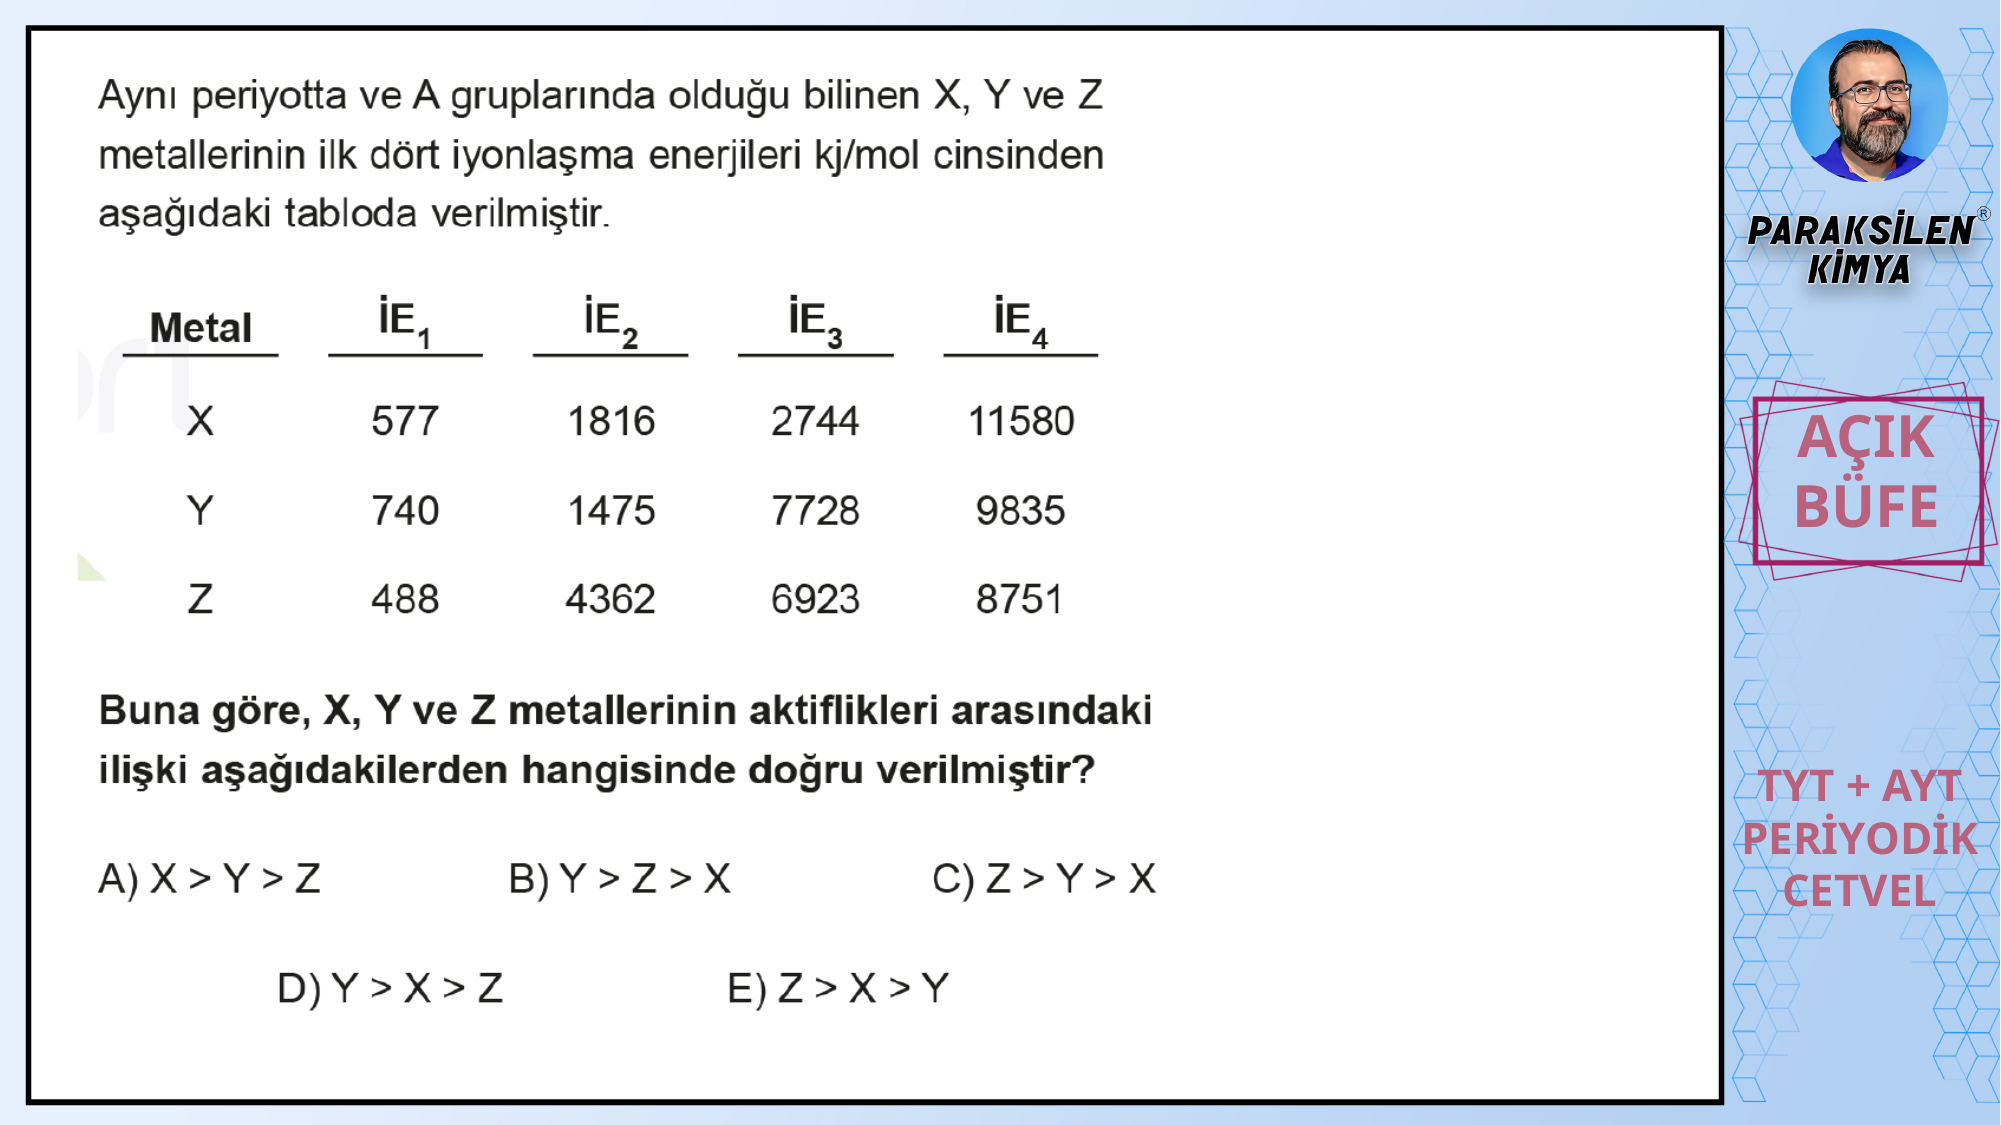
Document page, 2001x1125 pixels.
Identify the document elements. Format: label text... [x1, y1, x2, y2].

picture [0, 0, 2001, 1125]
text_box AÇIK BÜFE [1755, 392, 1977, 547]
text_box TYT + AYT PERİYODİK CETVEL [1719, 750, 2000, 923]
